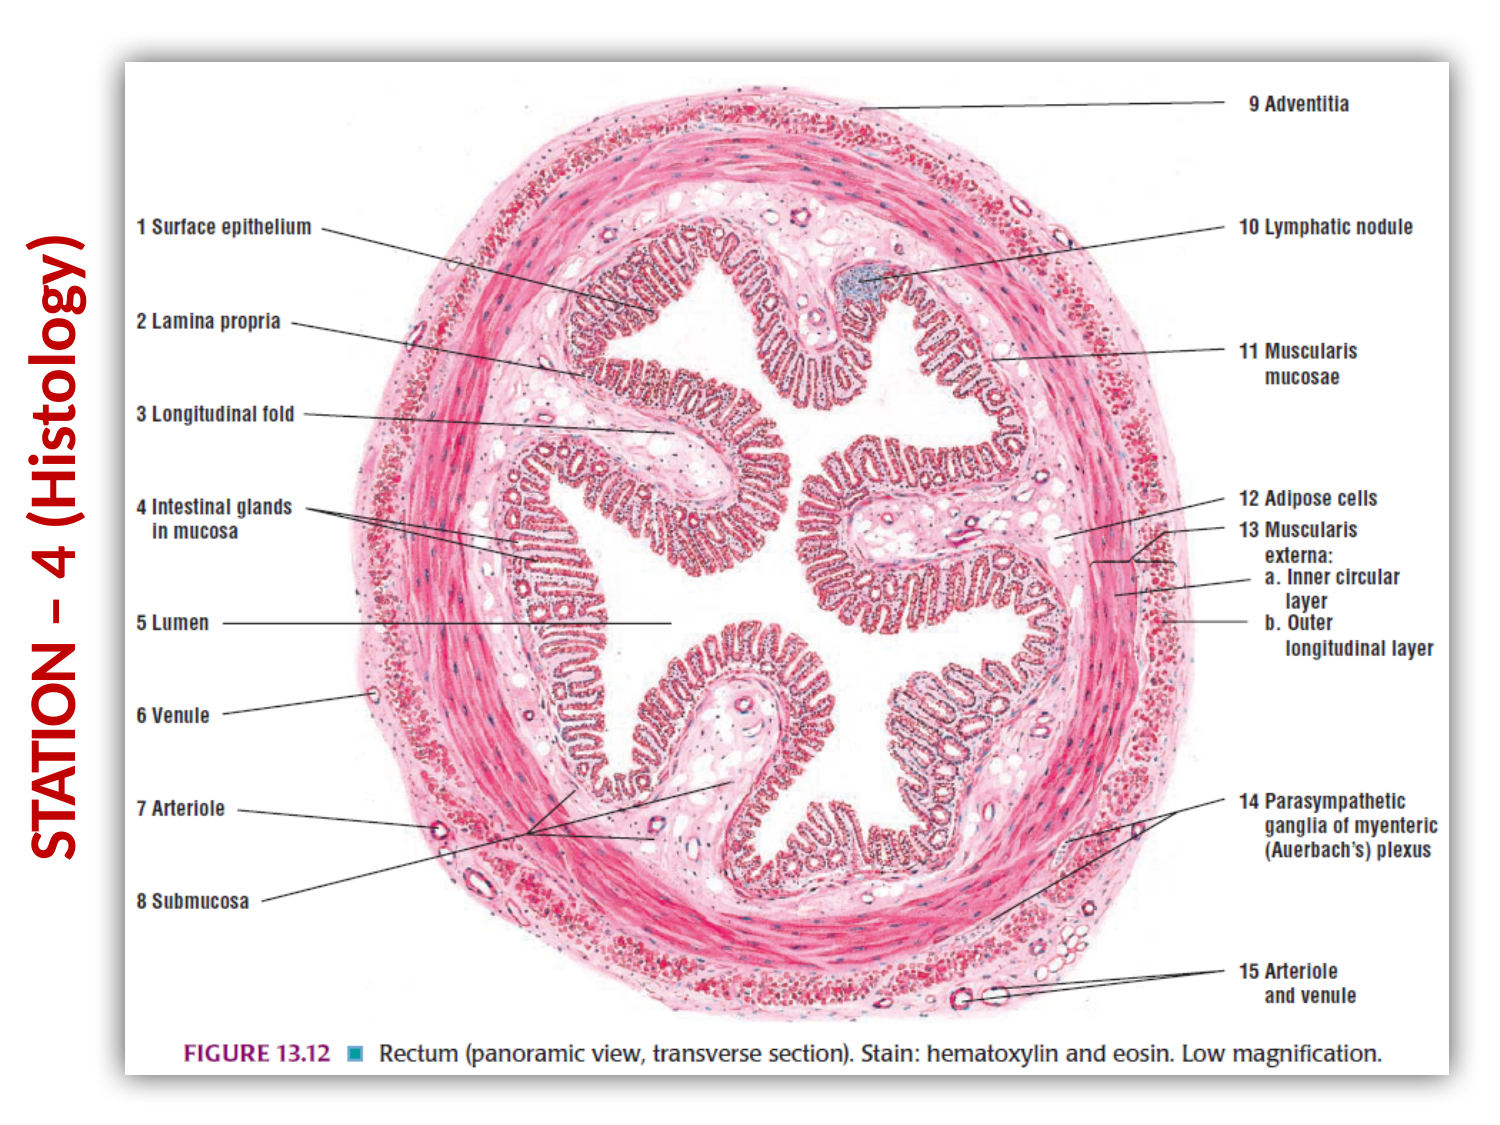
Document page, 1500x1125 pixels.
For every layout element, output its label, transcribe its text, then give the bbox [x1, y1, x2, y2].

picture [124, 62, 1450, 1076]
title STATION – 4 (Histology) [0, 75, 197, 1125]
